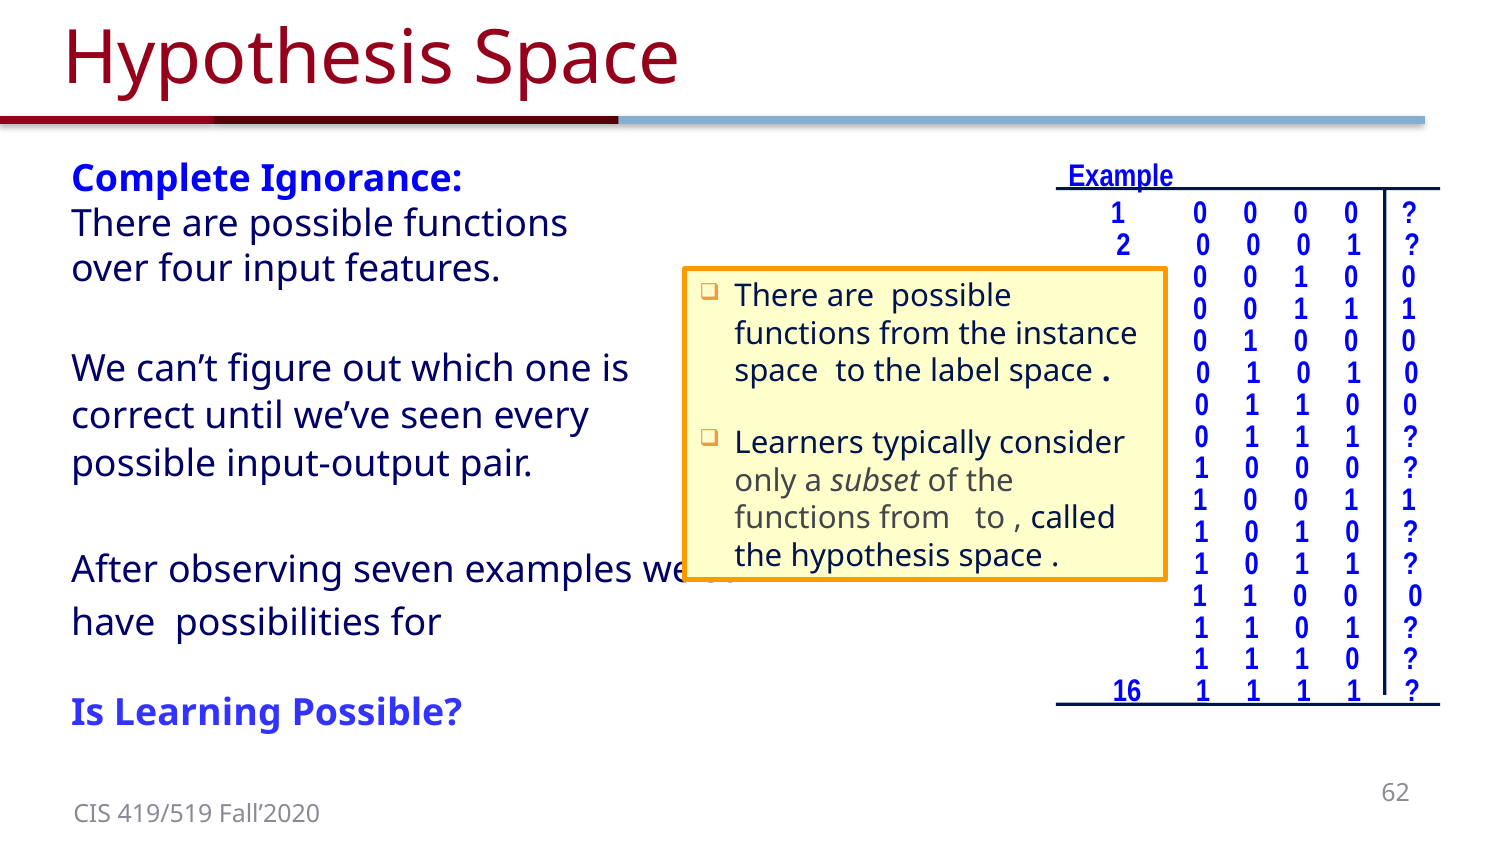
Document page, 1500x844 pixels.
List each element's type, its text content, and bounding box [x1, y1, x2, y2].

slide_number 62 [1074, 770, 1425, 816]
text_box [1036, 129, 1444, 718]
title Hypothesis Space [50, 2, 1401, 117]
